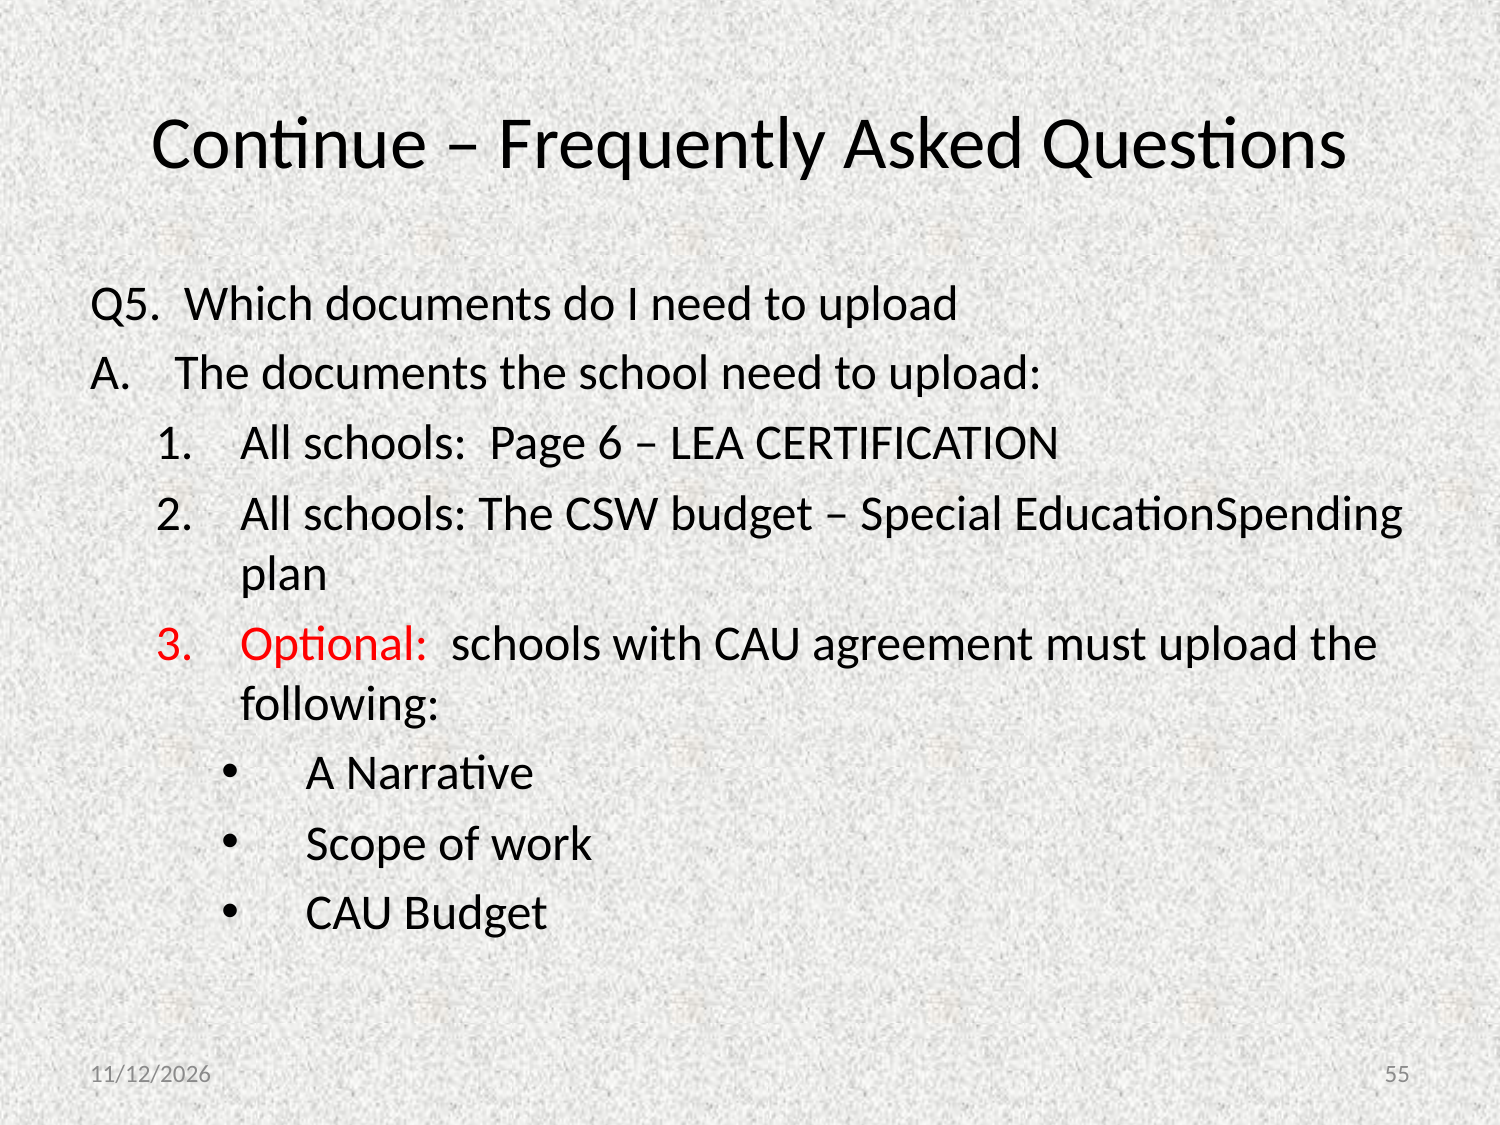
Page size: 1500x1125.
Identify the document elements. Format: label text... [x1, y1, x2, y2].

list Q5. Which documents do I need to upload The documents the school need to upload: All schools: Page 6 – LEA CERTIFICATION All schools: The CSW budget – Special EducationSpending plan Optional: schools with CAU agreement must upload the following: A Narrative Scope of work CAU Budget [75, 262, 1425, 1005]
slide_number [75, 1042, 425, 1103]
slide_number 55 [1074, 1042, 1425, 1103]
title Continue – Frequently Asked Questions [75, 45, 1425, 233]
picture [0, 0, 1500, 1125]
